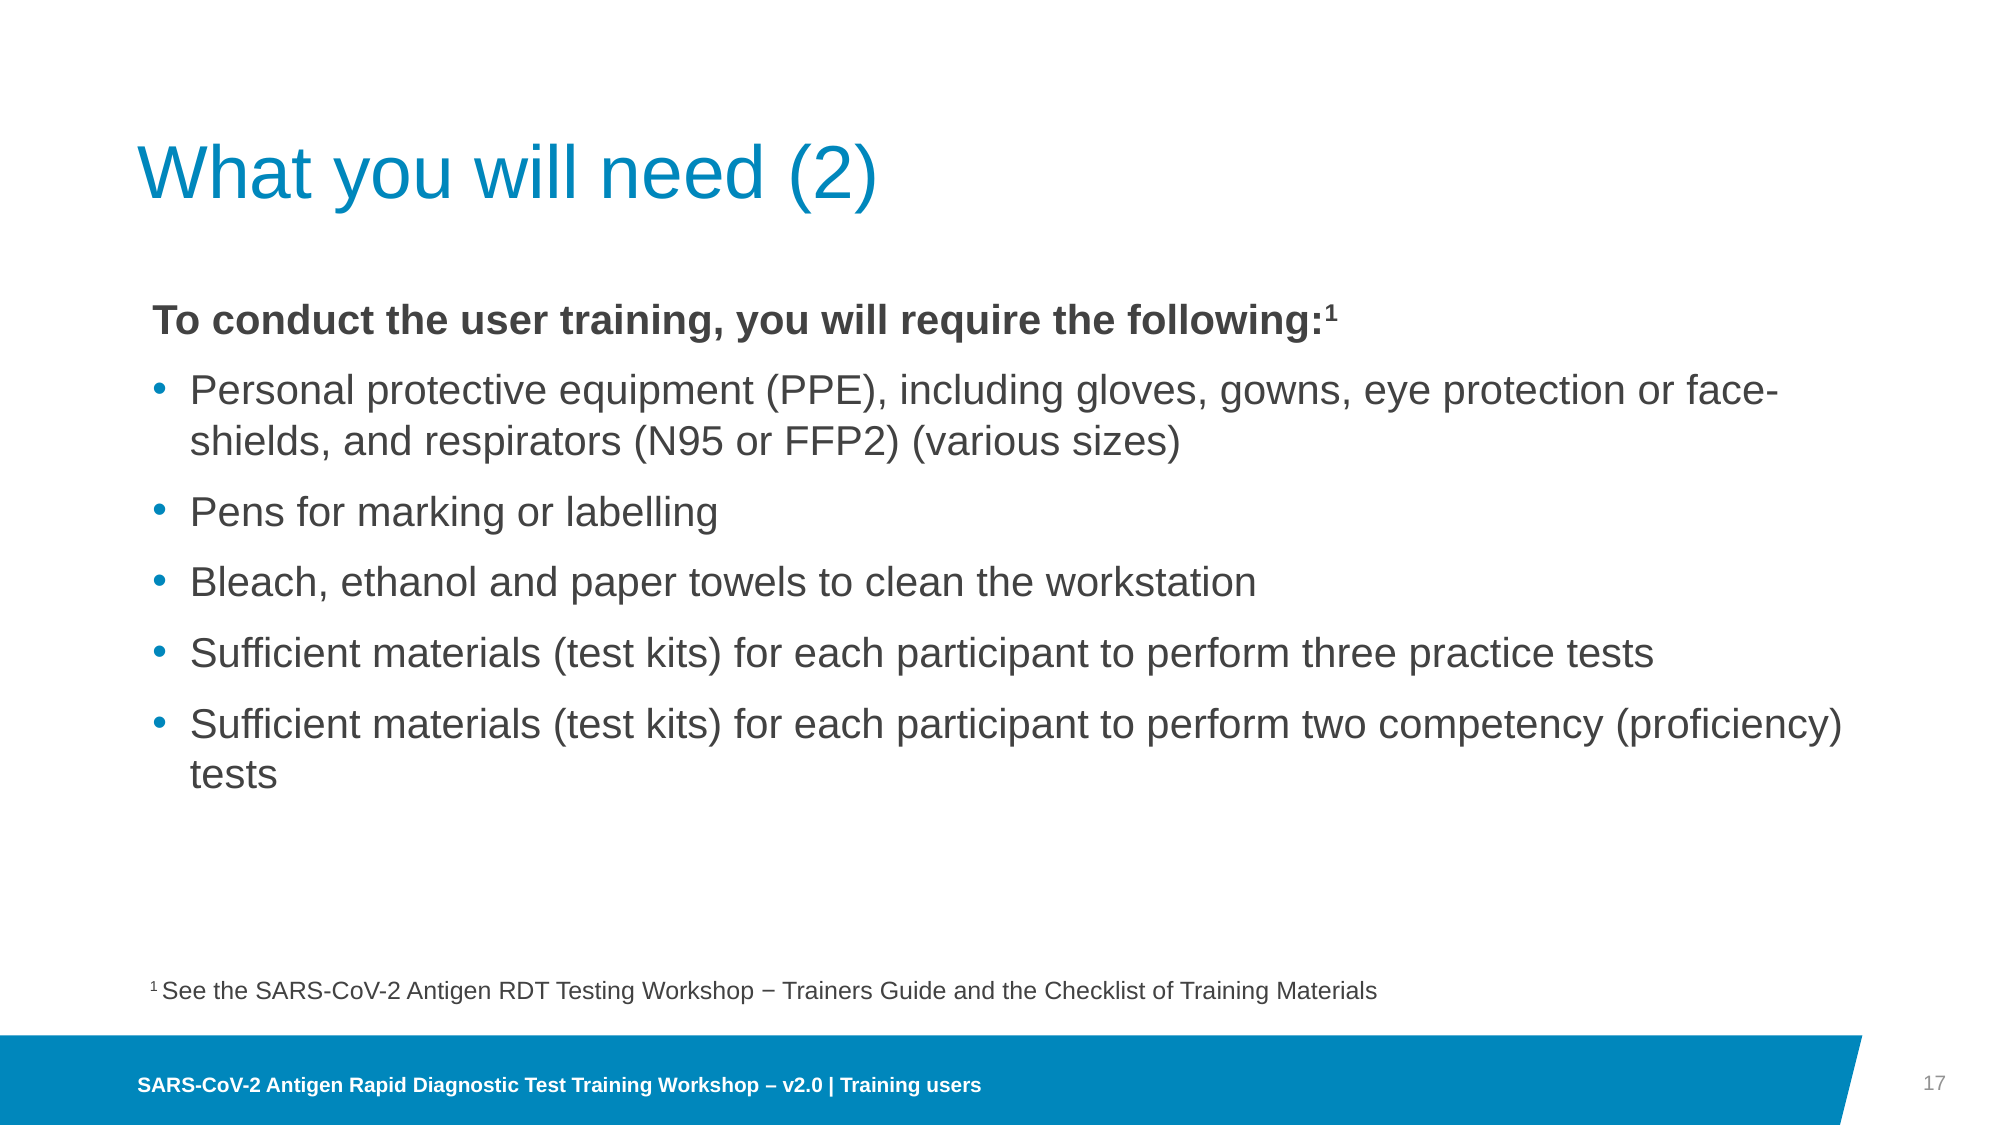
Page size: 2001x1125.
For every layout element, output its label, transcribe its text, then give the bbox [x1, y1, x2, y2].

text_box 1 See the SARS-CoV-2 Antigen RDT Testing Workshop − Trainers Guide and the Checklist of Training Materials [141, 965, 1396, 1043]
title What you will need (2) [137, 59, 1863, 215]
list To conduct the user training, you will require the following:1 Personal protective equipment (PPE), including gloves, gowns, eye protection or face-shields, and respirators (N95 or FFP2) (various sizes) Pens for marking or labelling Bleach, ethanol and paper towels to clean the workstation Sufficient materials (test kits) for each participant to perform three practice tests Sufficient materials (test kits) for each participant to perform two competency (proficiency) tests [137, 284, 1863, 1014]
footer SARS-CoV-2 Antigen Rapid Diagnostic Test Training Workshop – v2.0 | Training users [137, 1042, 1338, 1125]
slide_number 17 [1862, 1035, 1947, 1125]
